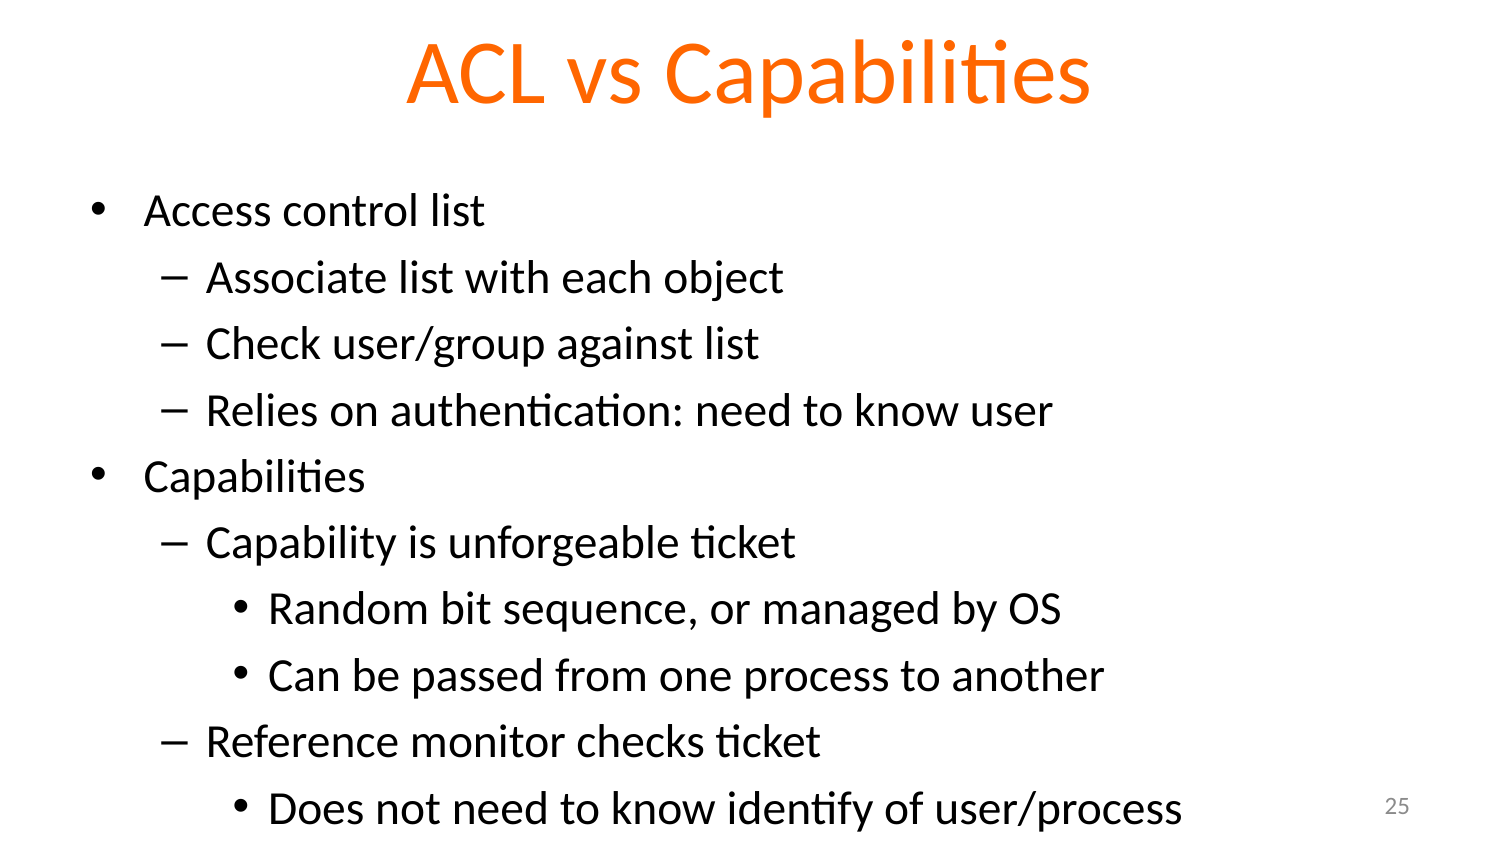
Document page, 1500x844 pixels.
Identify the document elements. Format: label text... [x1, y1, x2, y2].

list Access control list Associate list with each object Check user/group against list Relies on authentication: need to know user Capabilities Capability is unforgeable ticket Random bit sequence, or managed by OS Can be passed from one process to another Reference monitor checks ticket Does not need to know identify of user/process [75, 171, 1425, 844]
slide_number 25 [1074, 782, 1425, 827]
title ACL vs Capabilities [75, 0, 1425, 138]
